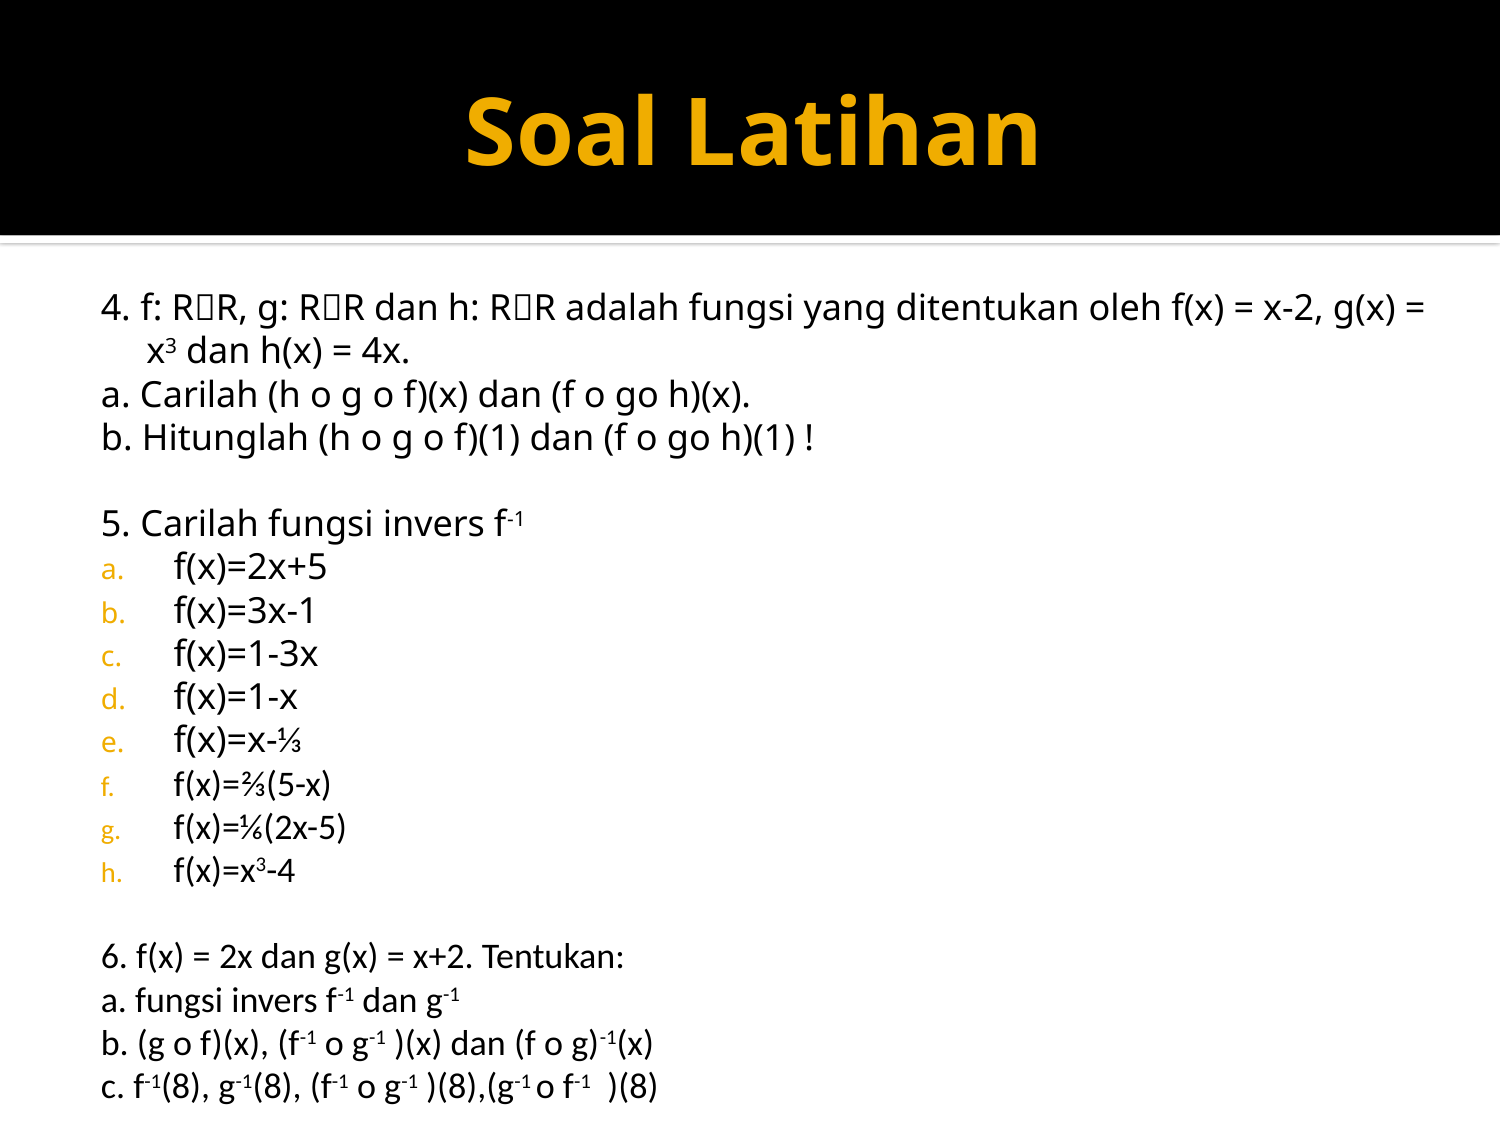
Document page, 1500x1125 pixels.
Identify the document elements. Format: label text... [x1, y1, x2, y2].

title Soal Latihan [75, 25, 1425, 231]
list 4. f: RR, g: RR dan h: RR adalah fungsi yang ditentukan oleh f(x) = x-2, g(x) = x3 dan h(x) = 4x. a. Carilah (h o g o f)(x) dan (f o go h)(x). b. Hitunglah (h o g o f)(1) dan (f o go h)(1) ! 5. Carilah fungsi invers f-1 f(x)=2x+5 f(x)=3x-1 f(x)=1-3x f(x)=1-x f(x)=x-⅓ f(x)=⅔(5-x) f(x)=⅙(2x-5) f(x)=x3-4 6. f(x) = 2x dan g(x) = x+2. Tentukan: a. fungsi invers f-1 dan g-1 b. (g o f)(x), (f-1 o g-1 )(x) dan (f o g)-1(x) c. f-1(8), g-1(8), (f-1 o g-1 )(8),(g-1 o f-1 )(8) [75, 269, 1454, 1125]
